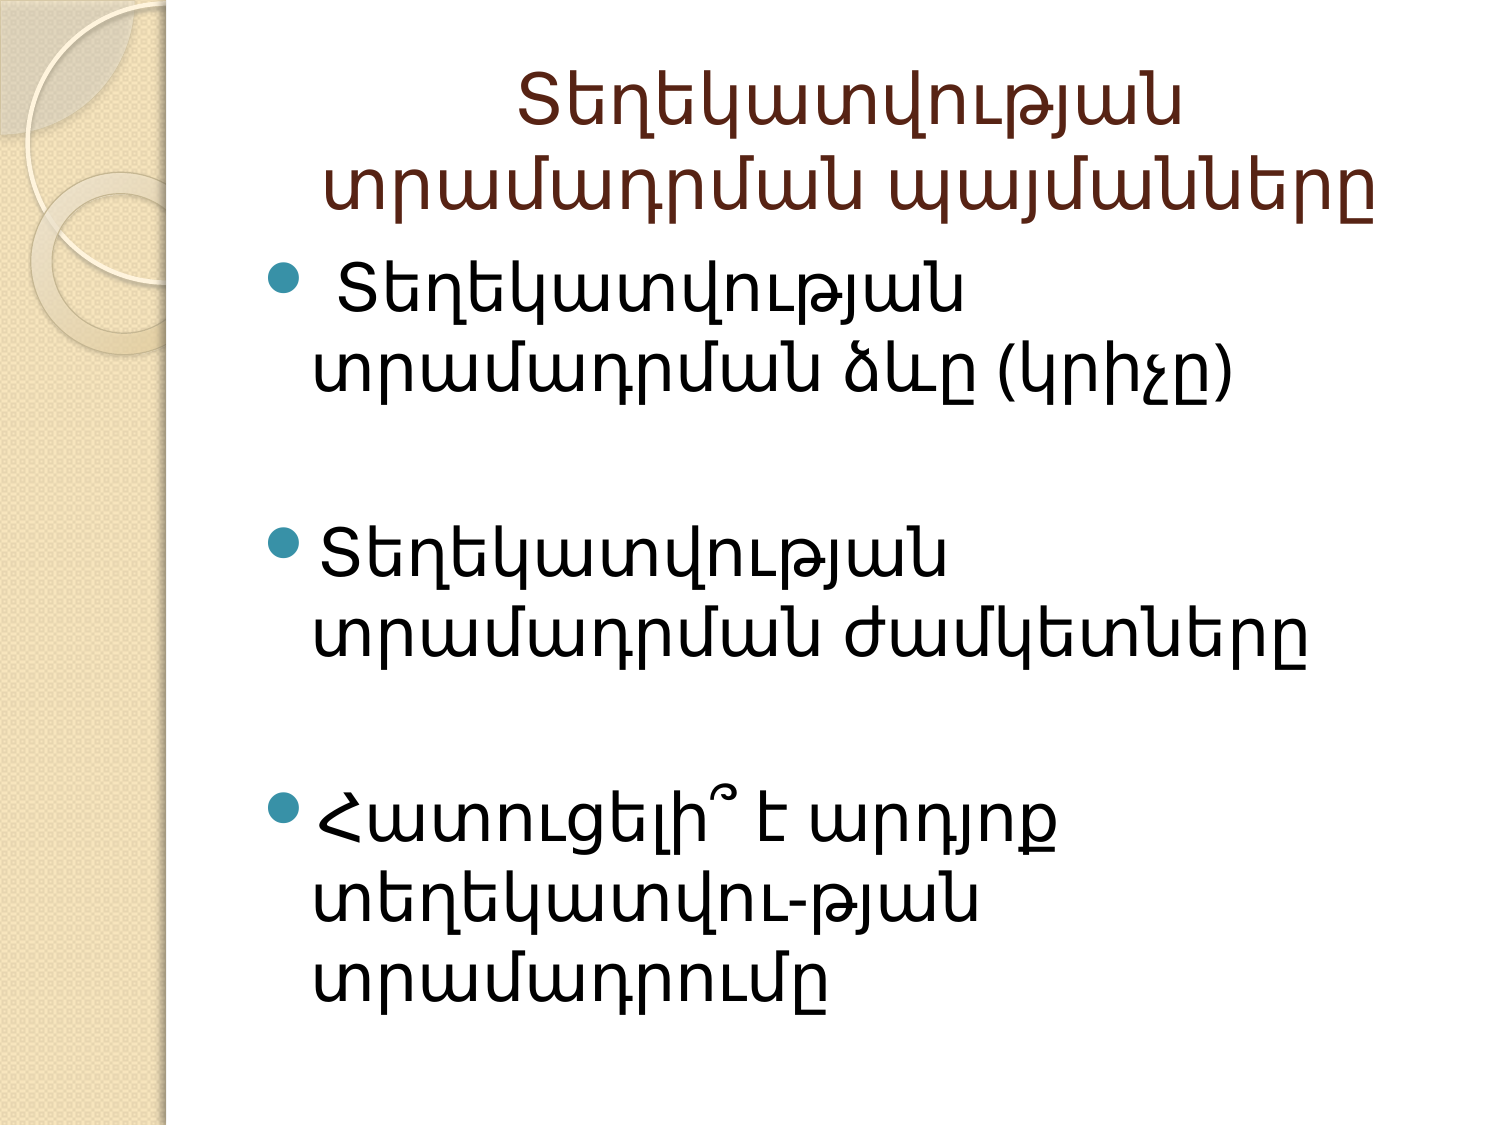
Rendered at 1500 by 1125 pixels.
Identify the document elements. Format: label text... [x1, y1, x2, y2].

list Տեղեկատվության տրամադրման ձևը (կրիչը) Տեղեկատվության տրամադրման ժամկետները Հատուցելի՞ է արդյոք տեղեկատվու-թյան տրամադրումը [235, 237, 1466, 1025]
title Տեղեկատվության տրամադրման պայմանները [235, 45, 1466, 233]
